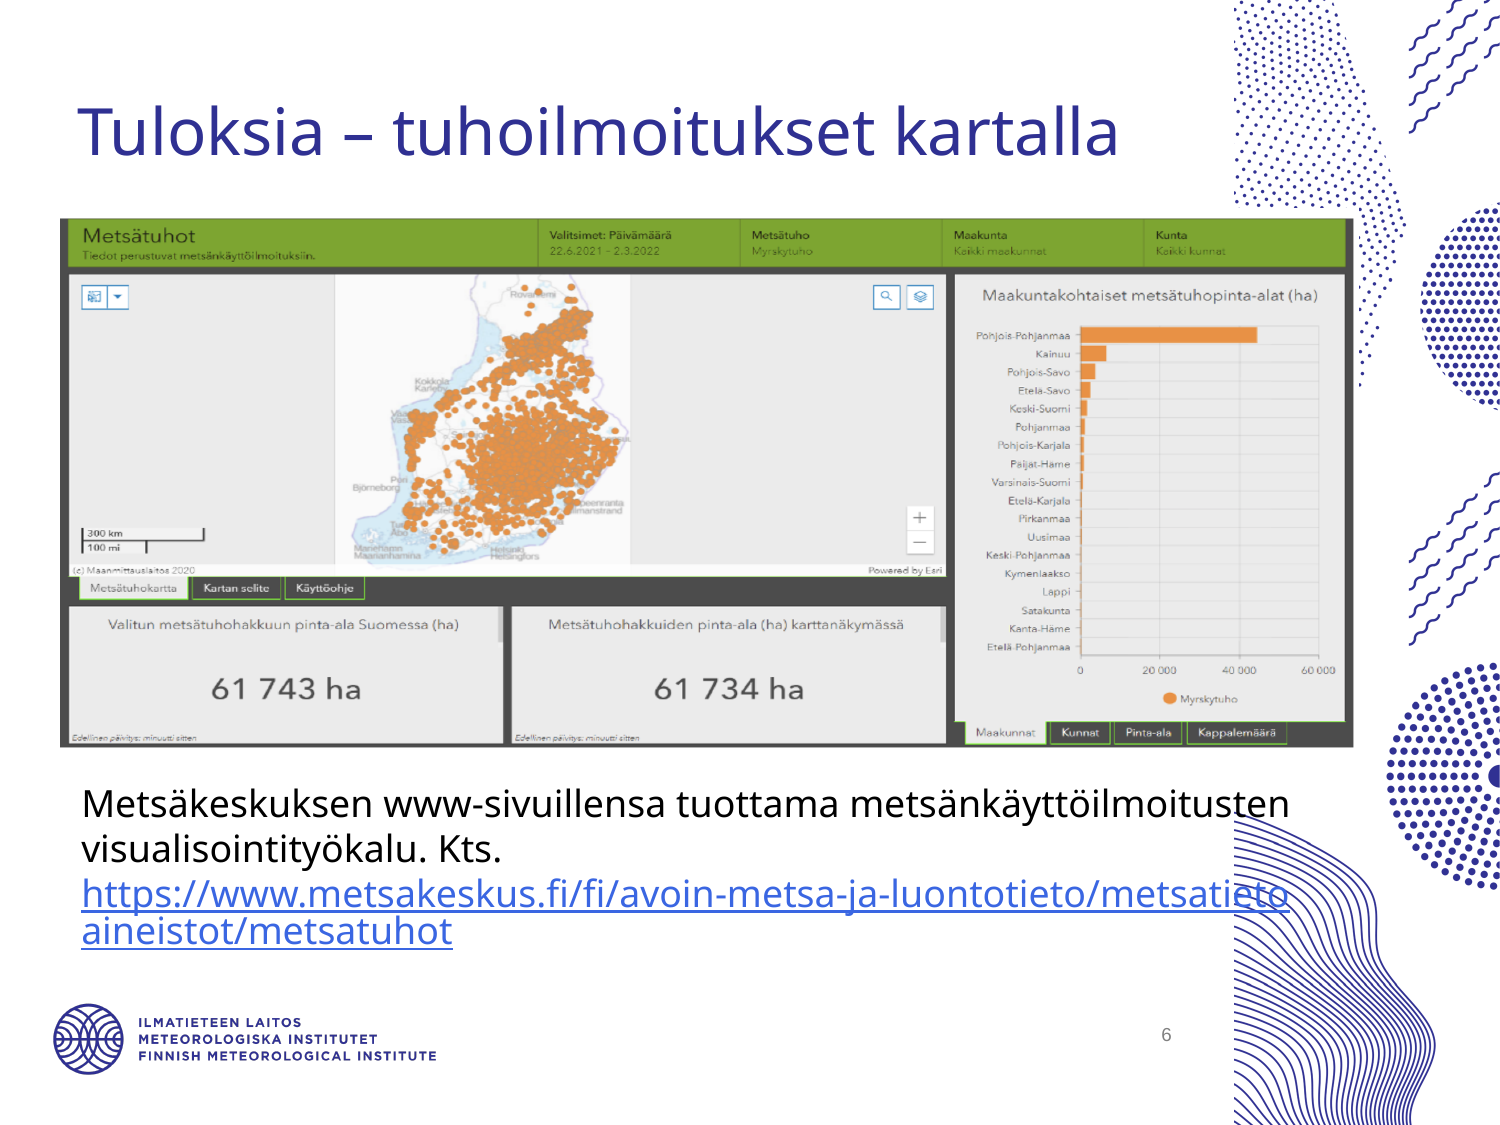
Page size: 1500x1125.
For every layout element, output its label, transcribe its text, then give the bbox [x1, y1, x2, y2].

title Tuloksia – tuhoilmoitukset kartalla [62, 59, 1187, 208]
picture [53, 1003, 436, 1075]
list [53, 208, 1359, 753]
slide_number 6 [1098, 1003, 1187, 1064]
picture [1234, 0, 1500, 1125]
text_box Metsäkeskuksen www-sivuillensa tuottama metsänkäyttöilmoitusten visualisointityökalu. Kts. https://www.metsakeskus.fi/fi/avoin-metsa-ja-luontotieto/metsatietoaineistot/metsatuhot [66, 772, 1311, 974]
